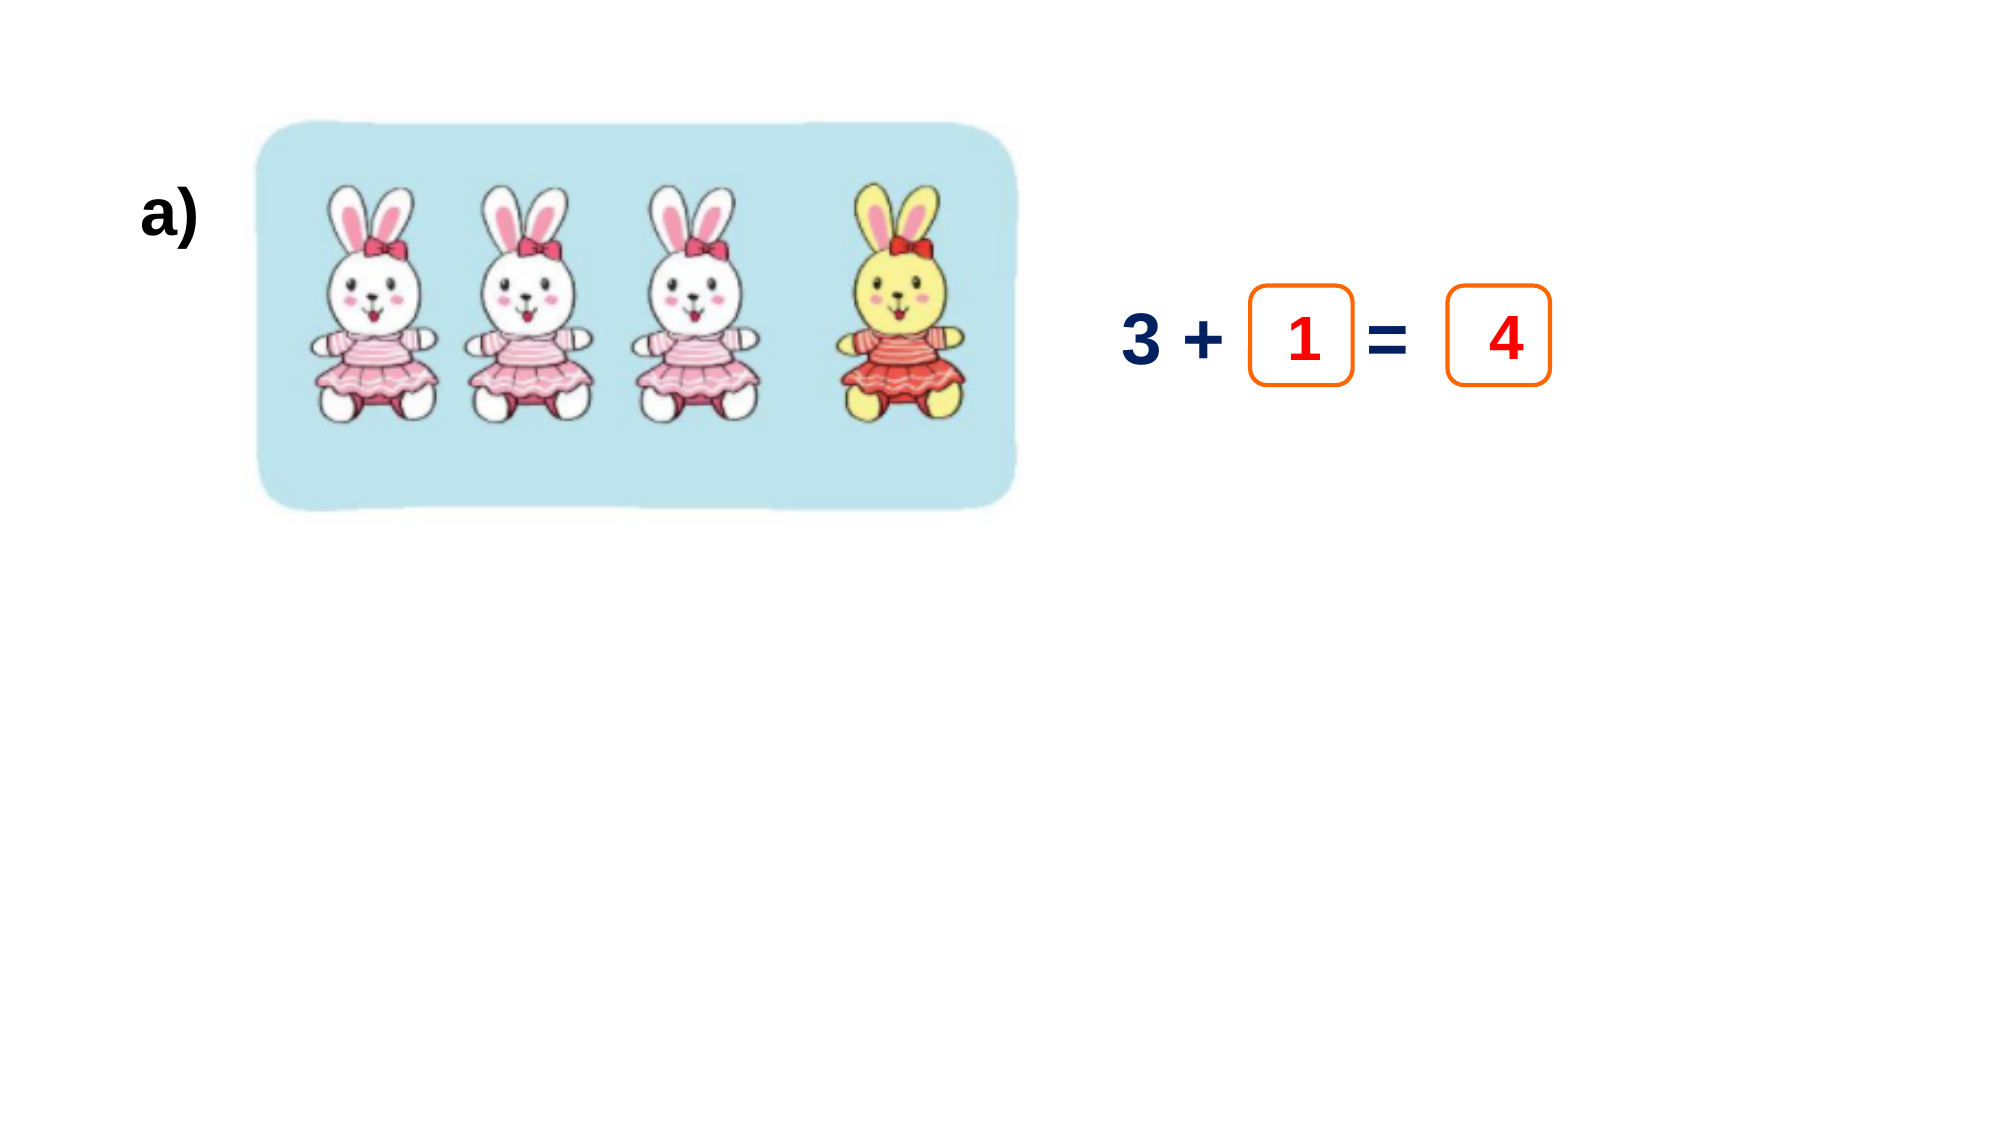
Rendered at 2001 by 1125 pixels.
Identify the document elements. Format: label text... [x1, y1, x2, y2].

text_box a) [125, 161, 232, 257]
picture [237, 109, 1034, 526]
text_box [1086, 260, 1551, 411]
